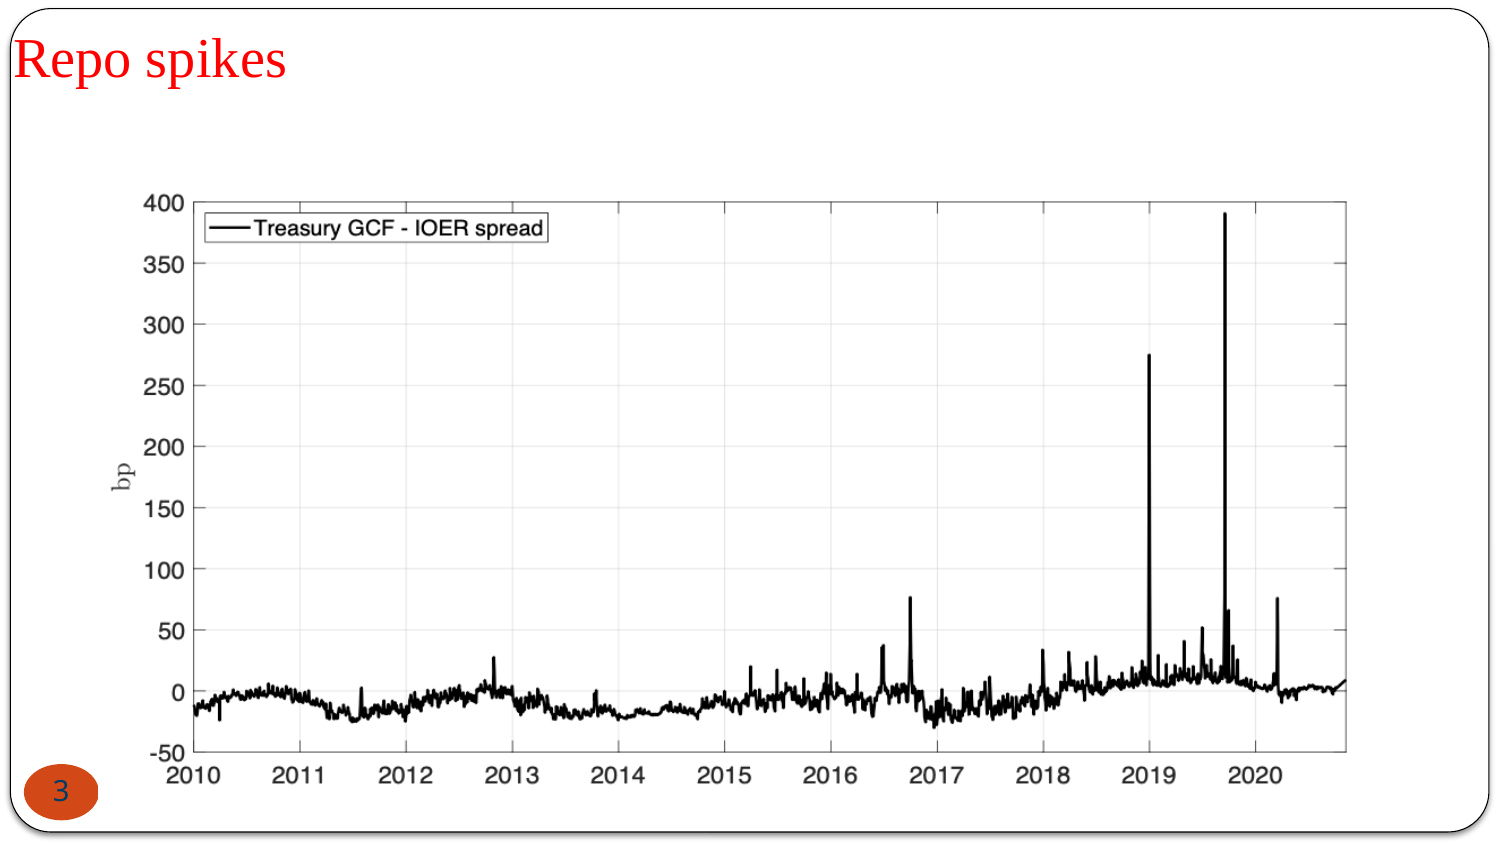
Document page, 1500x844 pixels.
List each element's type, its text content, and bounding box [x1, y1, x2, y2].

title Repo spikes [0, 0, 1011, 104]
slide_number 3 [23, 764, 92, 821]
picture [98, 97, 1401, 823]
